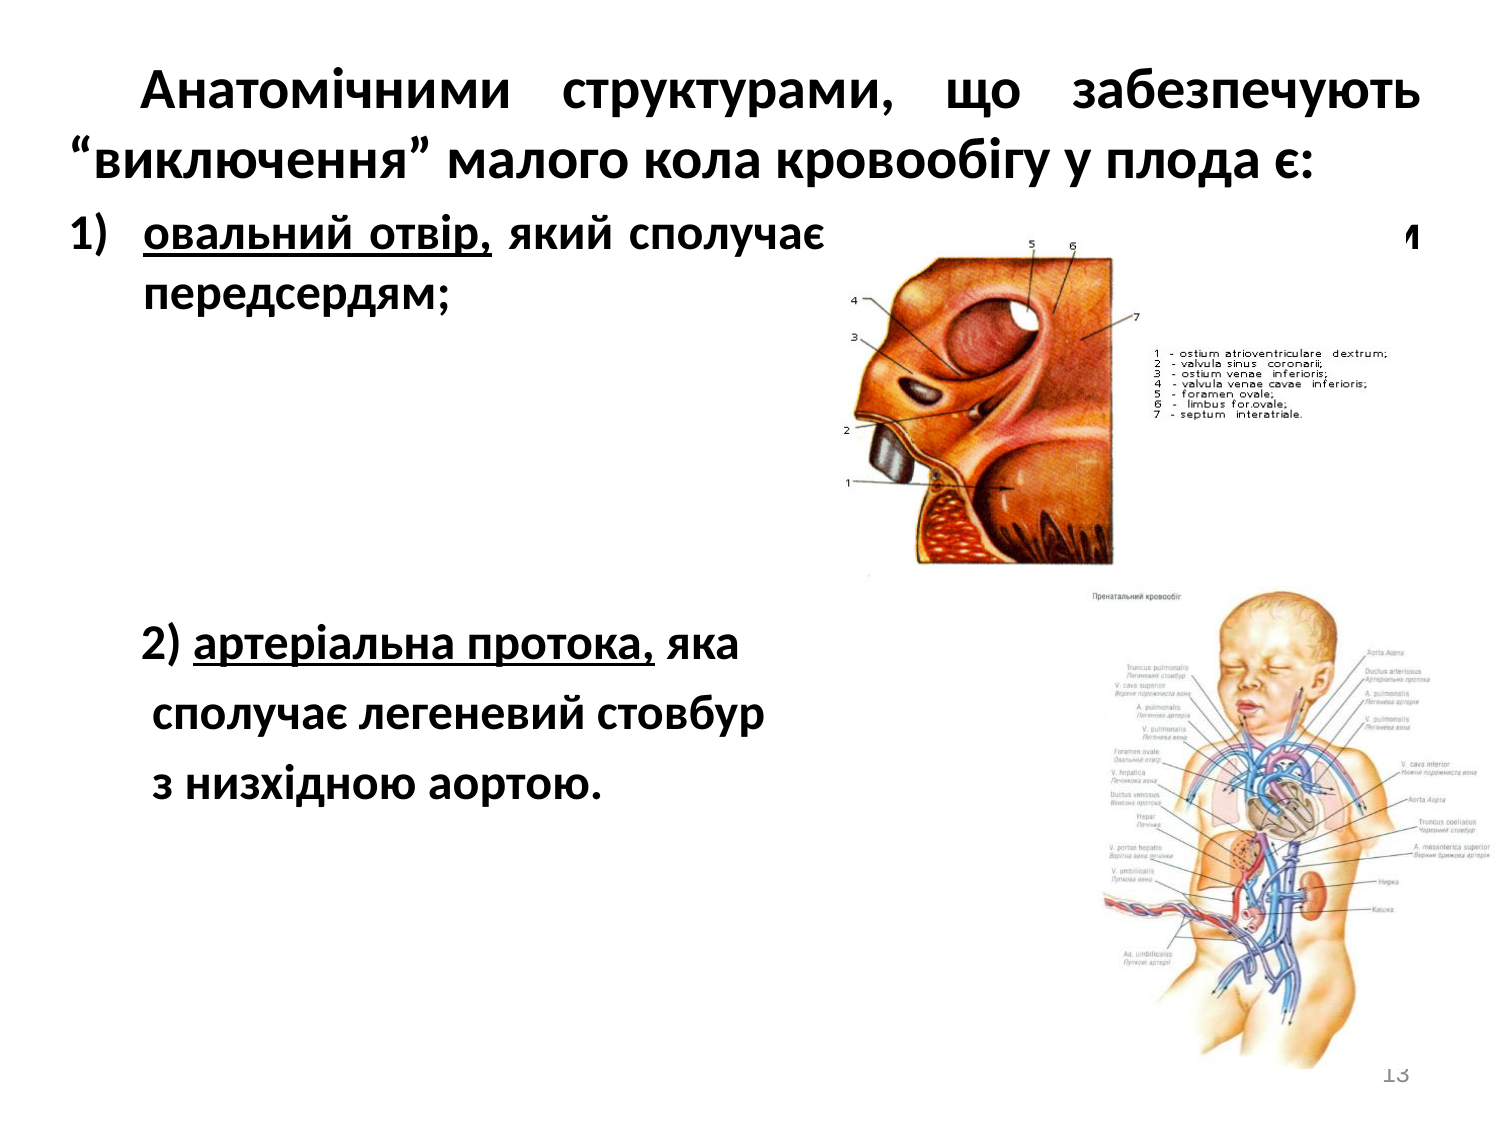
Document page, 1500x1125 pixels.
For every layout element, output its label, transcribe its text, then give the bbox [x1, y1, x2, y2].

picture [832, 201, 1500, 1070]
list Анатомічними структурами, що забезпечують “виключення” малого кола кровообігу у плода є: овальний отвір, який сполучає праве передсердя з лівим передсердям; 2) артеріальна протока, яка сполучає легеневий стовбур з низхідною аортою. [53, 42, 1437, 1076]
slide_number 13 [1074, 1076, 1425, 1103]
